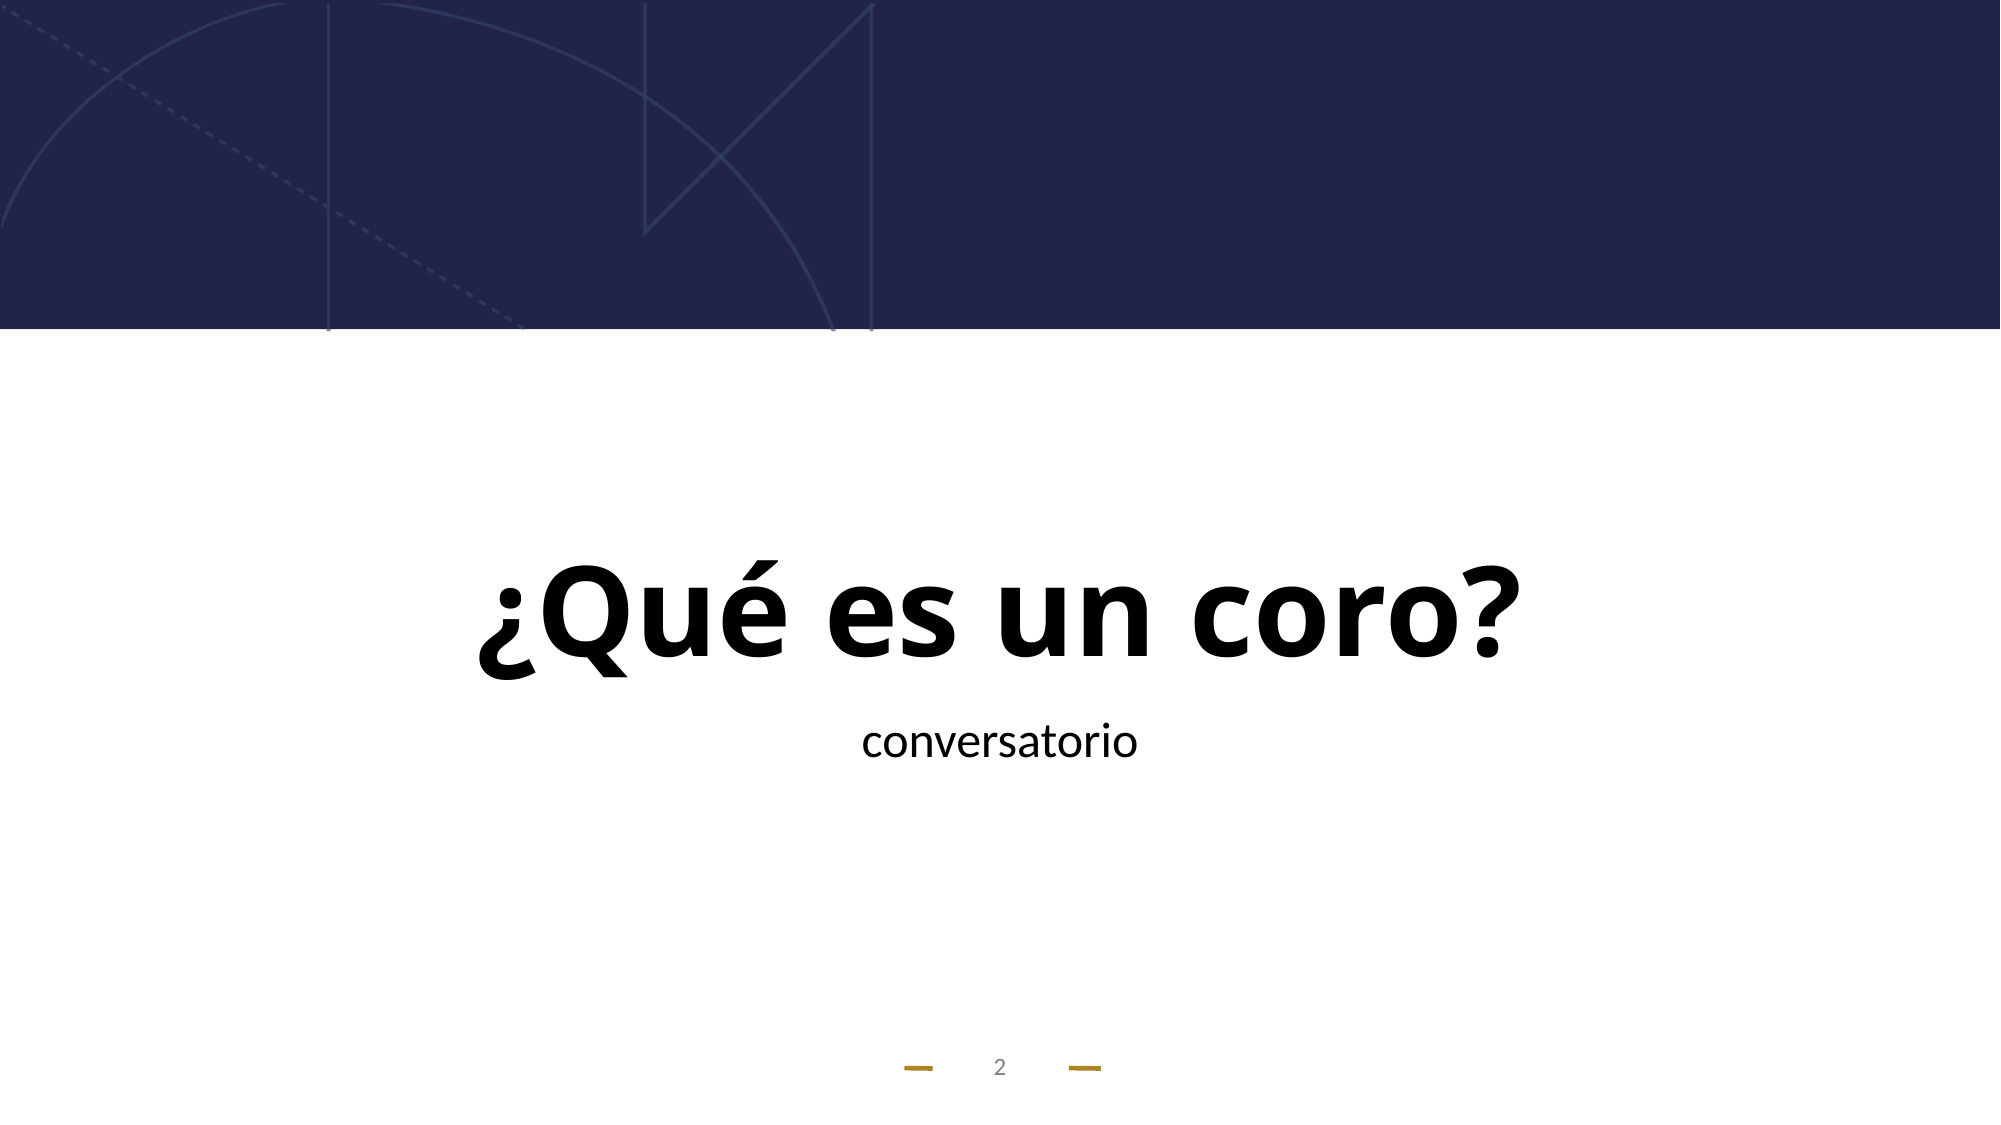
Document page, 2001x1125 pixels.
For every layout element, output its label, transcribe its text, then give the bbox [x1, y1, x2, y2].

slide_number 2 [956, 1035, 1043, 1096]
title ¿Qué es un coro? [249, 299, 1750, 692]
picture [0, 0, 2000, 1125]
subtitle conversatorio [249, 706, 1750, 979]
